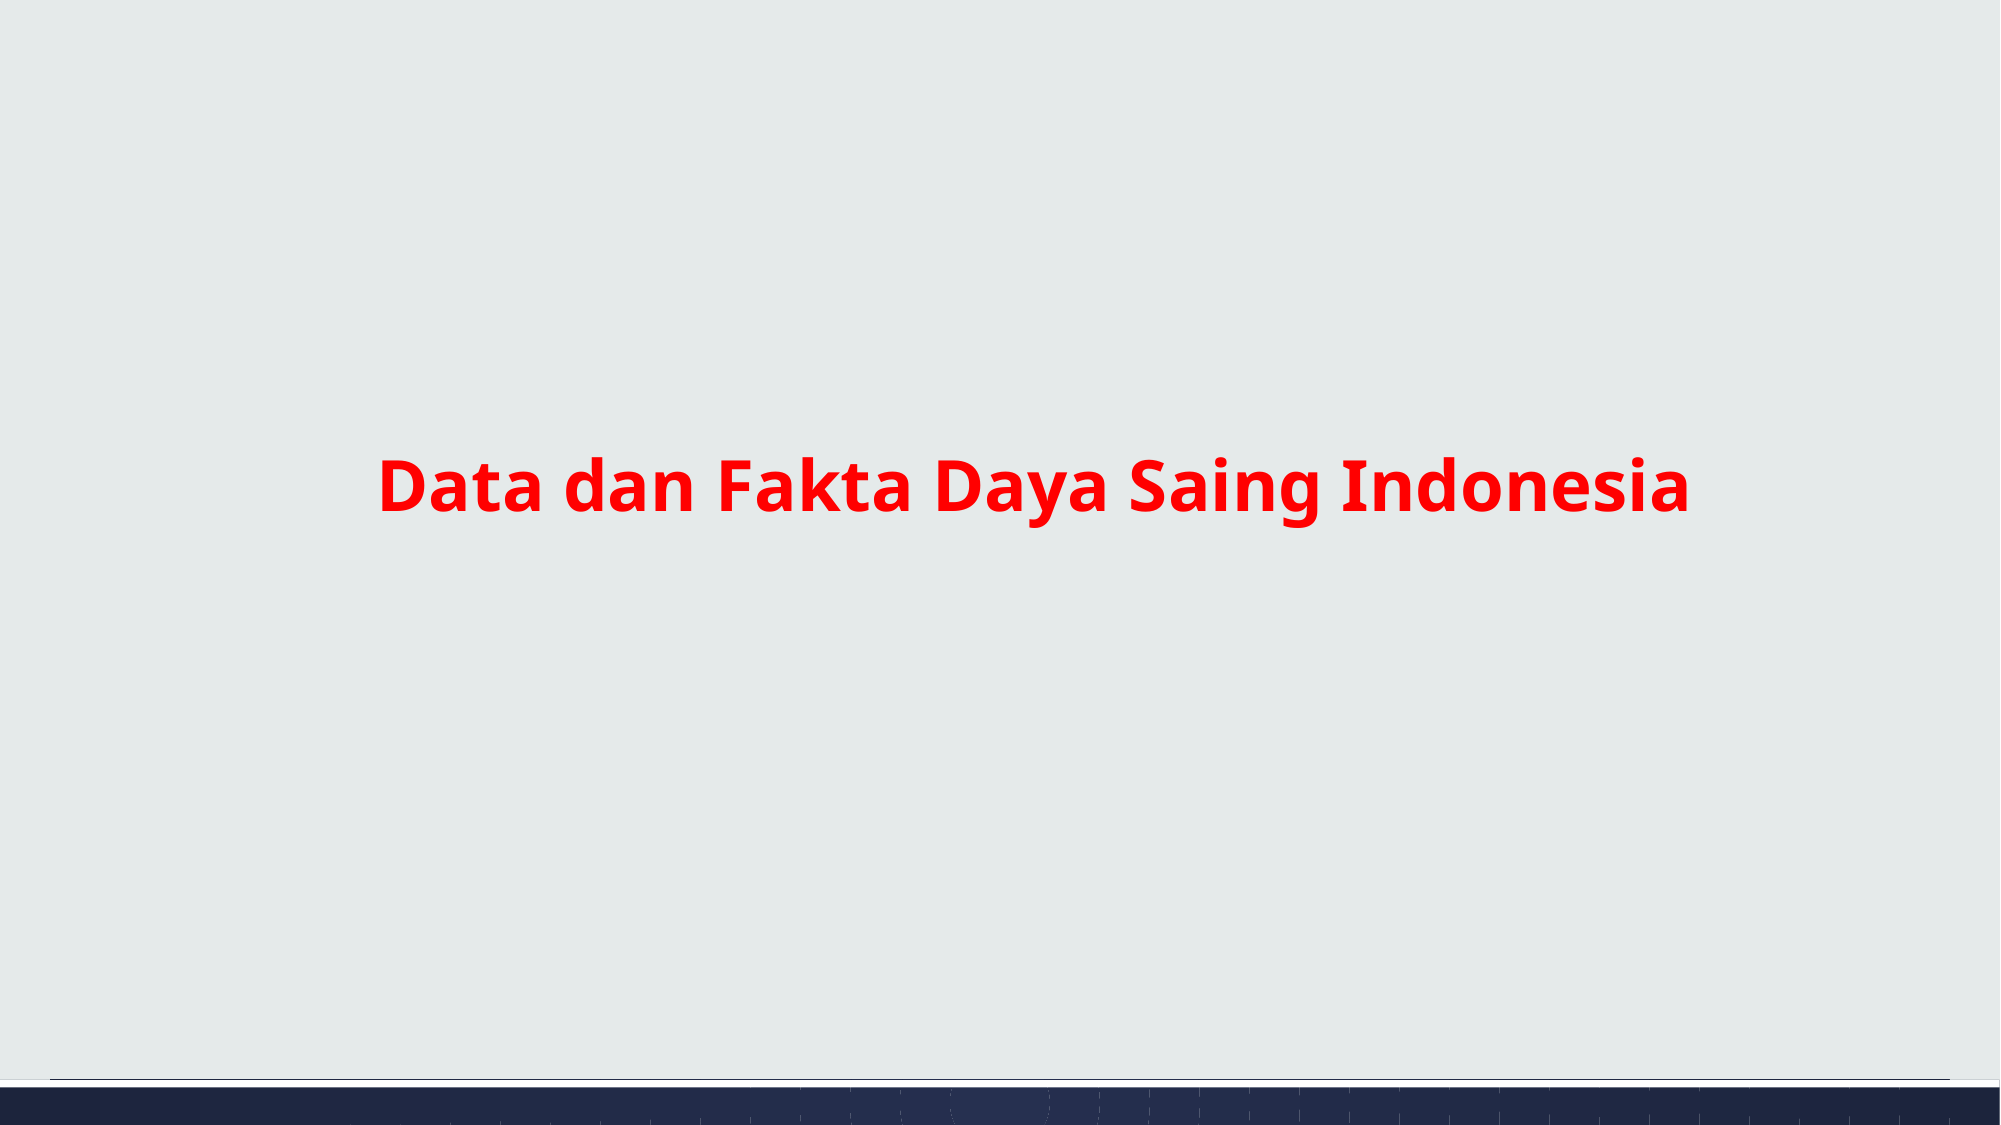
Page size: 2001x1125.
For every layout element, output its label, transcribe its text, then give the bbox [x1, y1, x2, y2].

title Data dan Fakta Daya Saing Indonesia [254, 332, 1815, 535]
